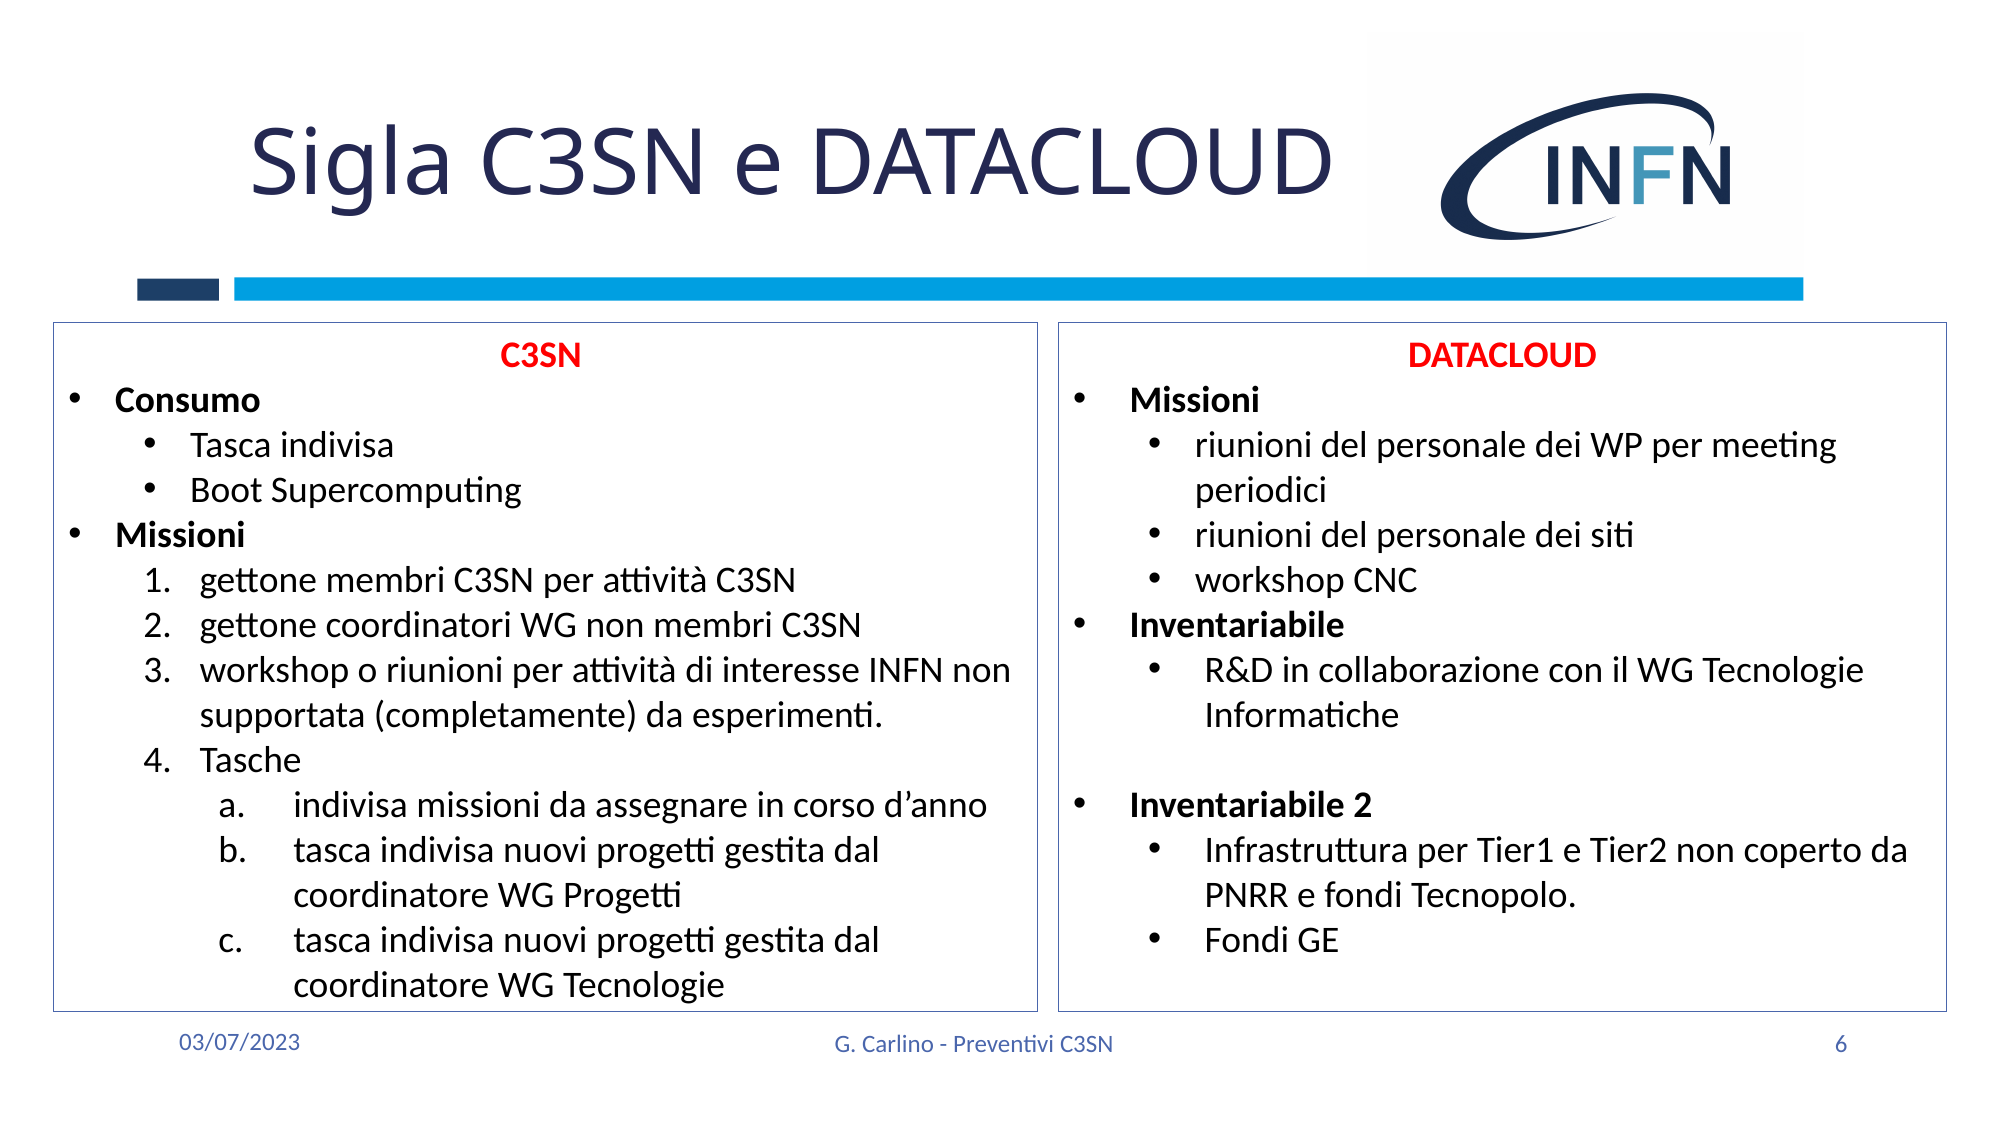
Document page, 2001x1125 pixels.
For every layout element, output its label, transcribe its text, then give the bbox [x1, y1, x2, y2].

text_box DATACLOUD Missioni riunioni del personale dei WP per meeting periodici riunioni del personale dei siti workshop CNC Inventariabile R&D in collaborazione con il WG Tecnologie Informatiche Inventariabile 2 Infrastruttura per Tier1 e Tier2 non coperto da PNRR e fondi Tecnopolo. Fondi GE [1058, 322, 1947, 1012]
footer G. Carlino - Preventivi C3SN [460, 1012, 1489, 1073]
text_box C3SN Consumo Tasca indivisa Boot Supercomputing Missioni gettone membri C3SN per attività C3SN gettone coordinatori WG non membri C3SN workshop o riunioni per attività di interesse INFN non supportata (completamente) da esperimenti. Tasche indivisa missioni da assegnare in corso d’anno tasca indivisa nuovi progetti gestita dal coordinatore WG Progetti tasca indivisa nuovi progetti gestita dal coordinatore WG Tecnologie [53, 322, 1038, 1012]
picture [1367, 32, 1804, 277]
title Sigla C3SN e DATACLOUD [234, 59, 1413, 271]
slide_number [164, 1012, 460, 1071]
slide_number 6 [1691, 1012, 1863, 1073]
